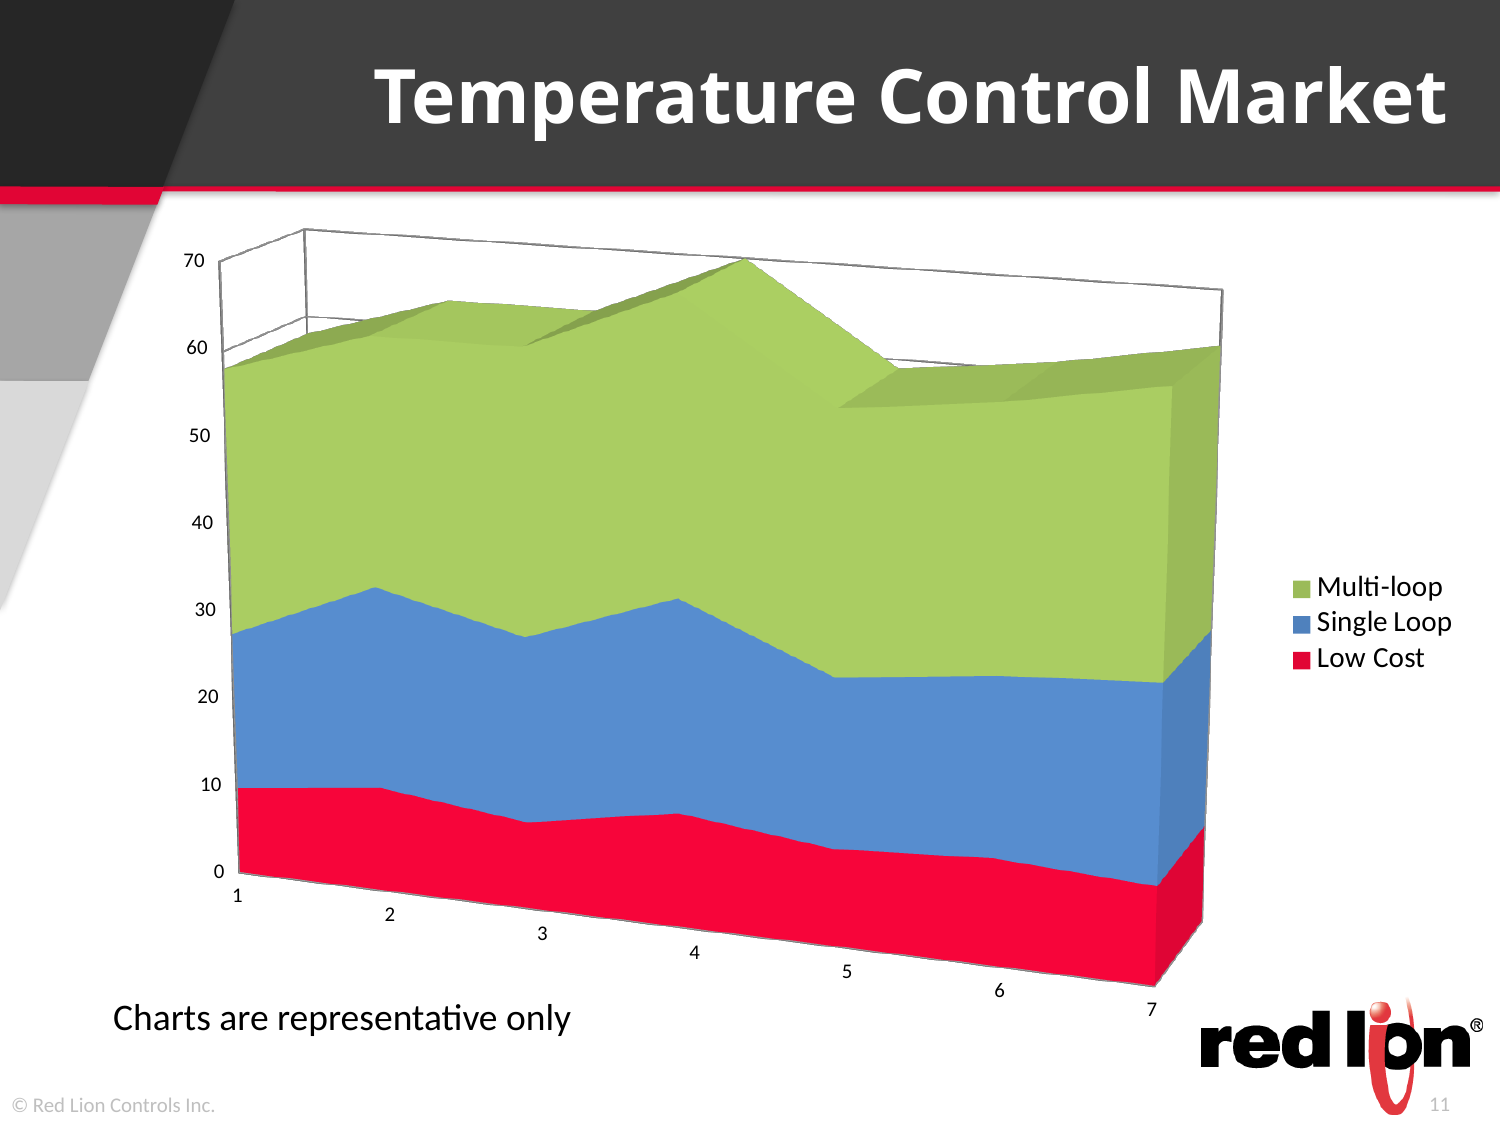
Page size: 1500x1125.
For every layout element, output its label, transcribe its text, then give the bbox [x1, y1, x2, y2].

picture [1201, 995, 1483, 1115]
chart [123, 212, 1476, 1038]
text_box Charts are representative only [98, 985, 123, 1046]
title Temperature Control Market [196, 37, 1463, 150]
